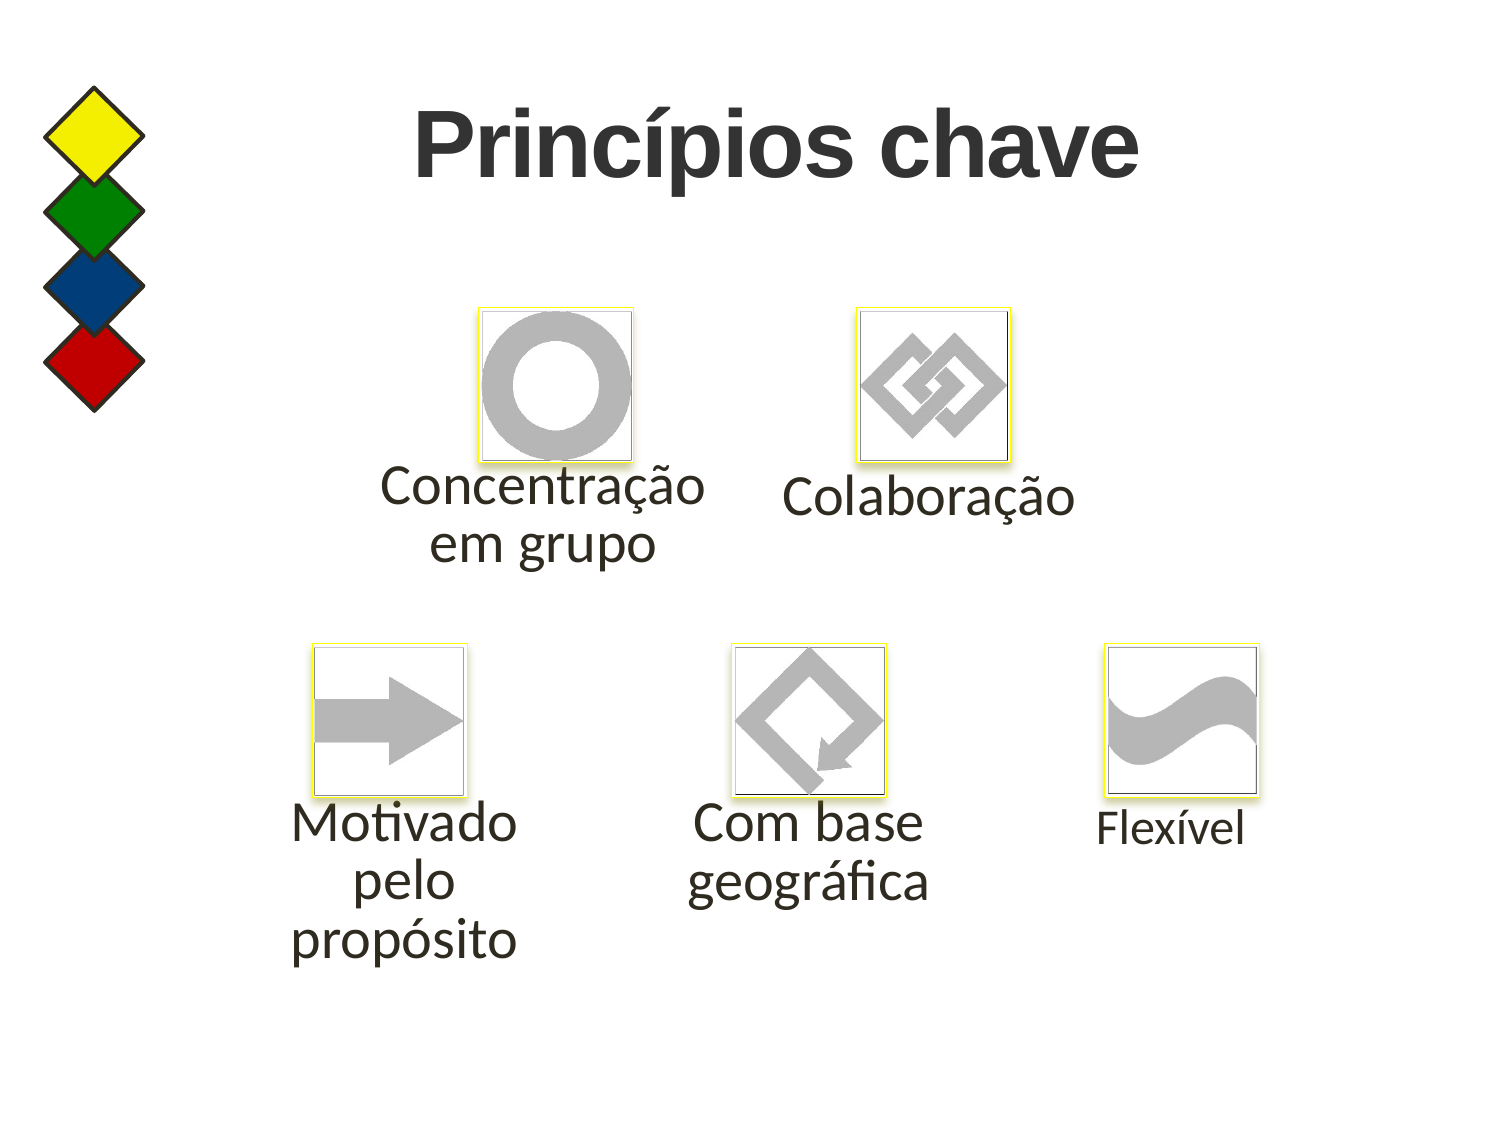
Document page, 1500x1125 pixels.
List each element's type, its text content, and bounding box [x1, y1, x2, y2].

text_box Colaboração [767, 449, 1100, 570]
picture [478, 307, 634, 463]
text_box Flexível [1081, 787, 1283, 908]
picture [855, 307, 1012, 463]
text_box Com base geográfica [618, 787, 1000, 922]
text_box Concentração em grupo [362, 450, 725, 607]
picture [731, 642, 887, 799]
title Princípios chave [162, 45, 1393, 233]
picture [311, 642, 468, 799]
picture [1104, 642, 1260, 798]
text_box Motivado pelo propósito [265, 787, 544, 1000]
